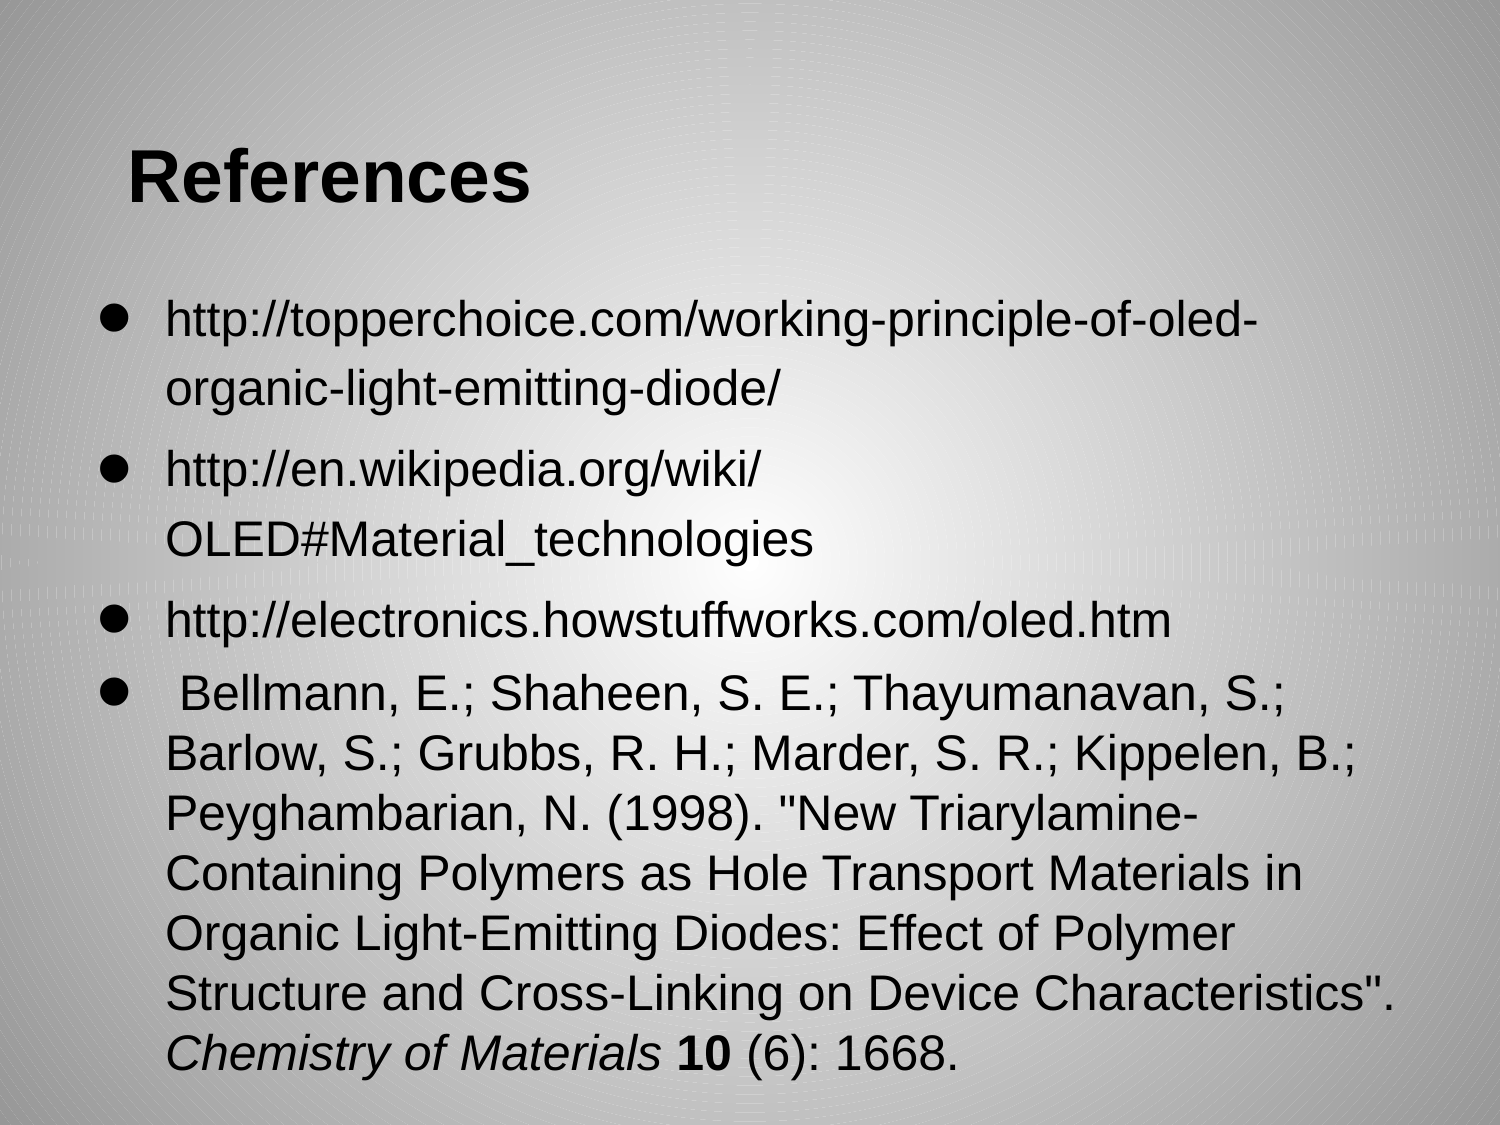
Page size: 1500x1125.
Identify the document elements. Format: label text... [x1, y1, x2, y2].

title References [75, 45, 1425, 233]
list http://topperchoice.com/working-principle-of-oled-organic-light-emitting-diode/ http://en.wikipedia.org/wiki/OLED#Material_technologies http://electronics.howstuffworks.com/oled.htm Bellmann, E.; Shaheen, S. E.; Thayumanavan, S.; Barlow, S.; Grubbs, R. H.; Marder, S. R.; Kippelen, B.; Peyghambarian, N. (1998). "New Triarylamine-Containing Polymers as Hole Transport Materials in Organic Light-Emitting Diodes: Effect of Polymer Structure and Cross-Linking on Device Characteristics". Chemistry of Materials 10 (6): 1668. [75, 262, 1425, 1078]
